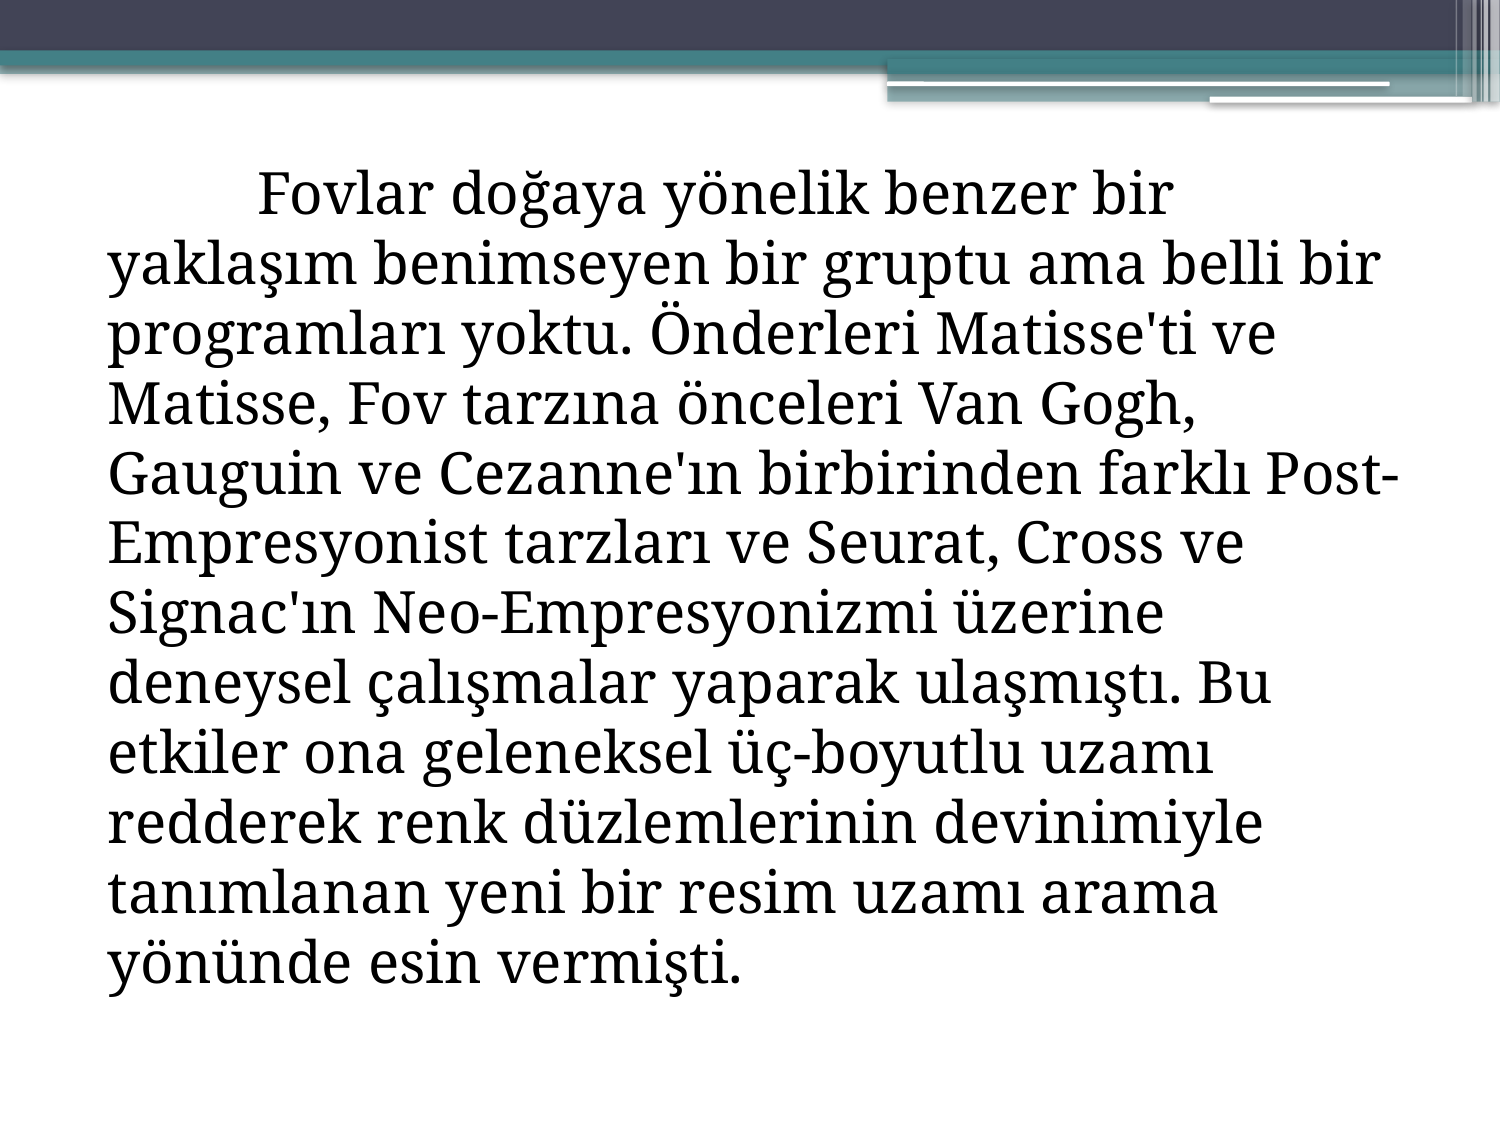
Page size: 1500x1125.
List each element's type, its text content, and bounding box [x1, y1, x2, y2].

list Fovlar doğaya yönelik benzer bir yaklaşım benimseyen bir gruptu ama belli bir programları yoktu. Önderleri Matisse'ti ve Matisse, Fov tarzına önceleri Van Gogh, Gauguin ve Cezanne'ın birbirinden farklı Post-Empresyonist tarzları ve Seurat, Cross ve Signac'ın Neo-Empresyonizmi üzerine deneysel çalışmalar yaparak ulaşmıştı. Bu etkiler ona geleneksel üç-boyutlu uzamı redderek renk düzlemlerinin devinimiyle tanımlanan yeni bir resim uzamı arama yönünde esin vermişti. [75, 149, 1425, 1005]
